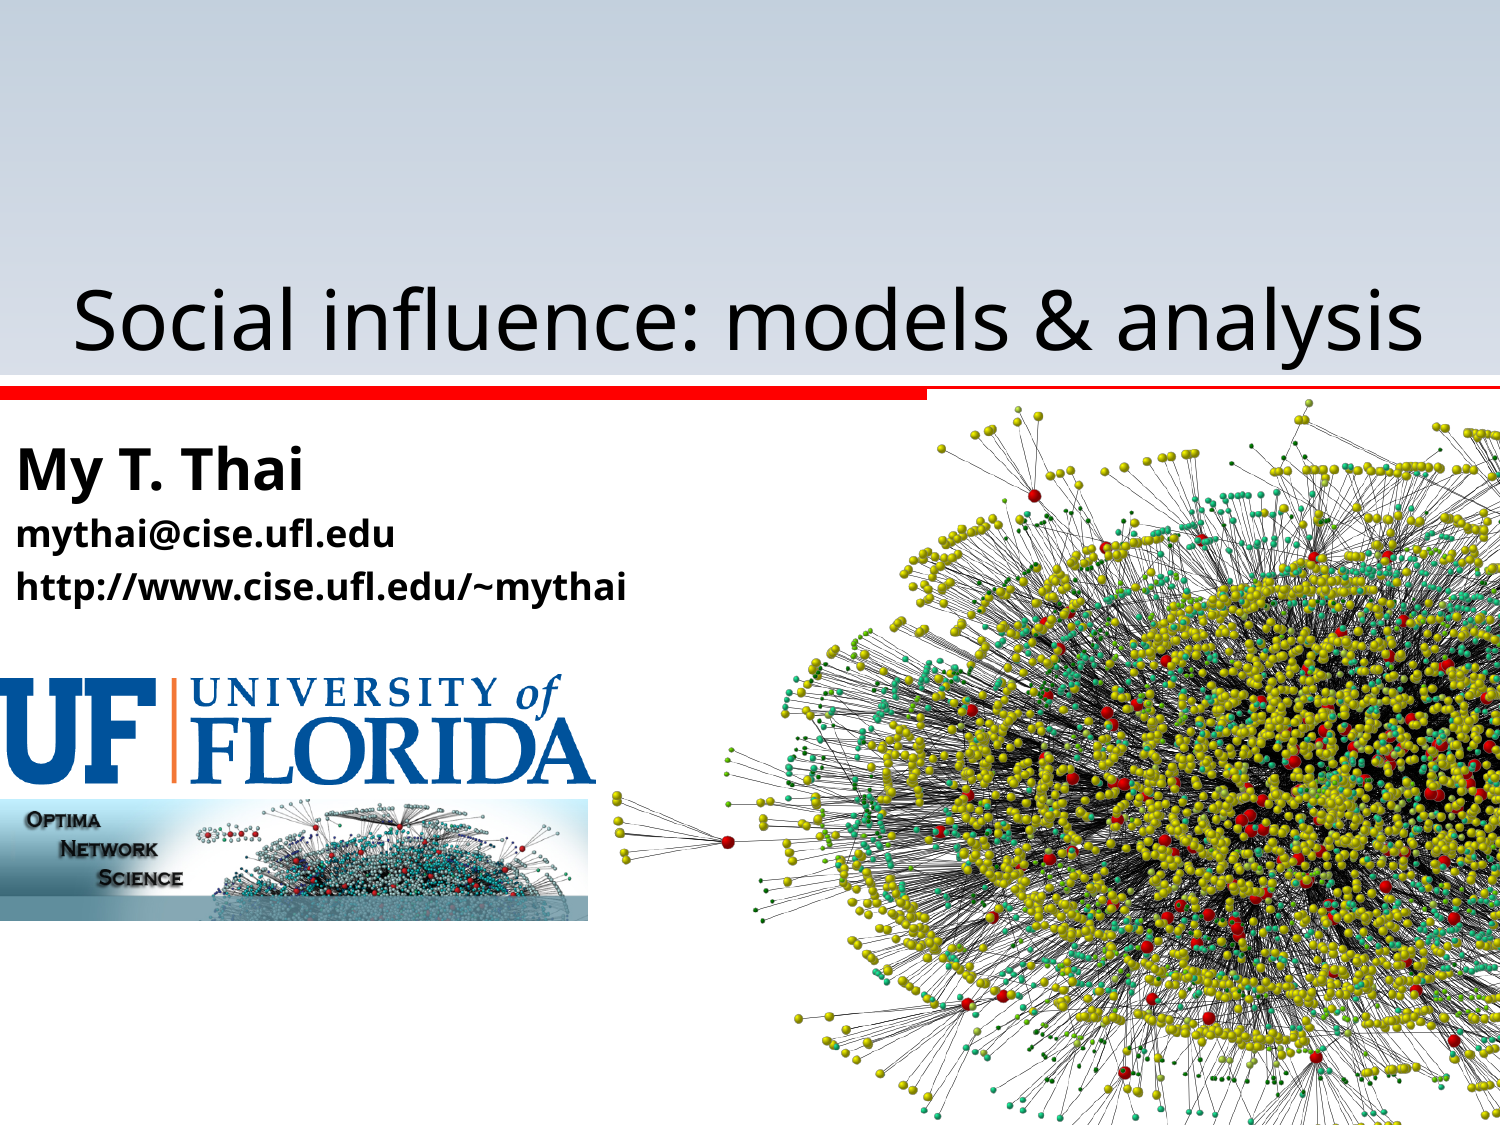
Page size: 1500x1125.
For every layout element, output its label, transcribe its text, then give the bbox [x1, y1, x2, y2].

picture [0, 674, 596, 785]
subtitle My T. Thai mythai@cise.ufl.edu http://www.cise.ufl.edu/~mythai [0, 424, 607, 601]
picture [0, 799, 588, 921]
title Social influence: models & analysis [0, 0, 1500, 376]
picture [612, 399, 1500, 1125]
